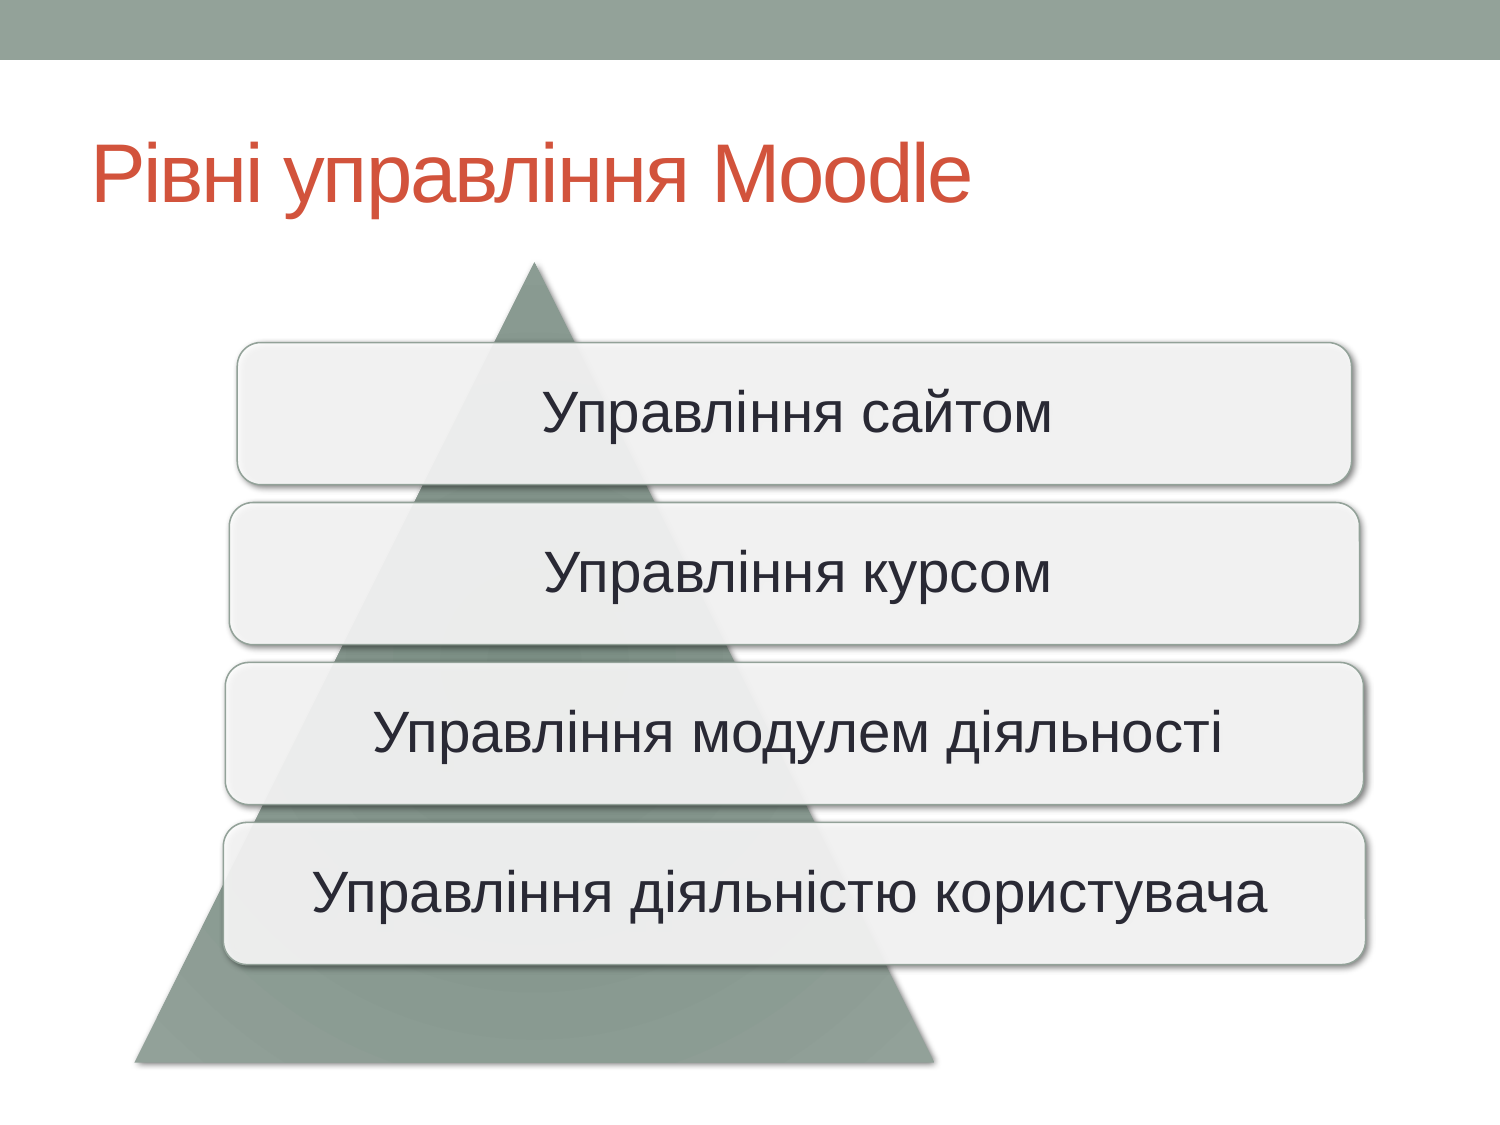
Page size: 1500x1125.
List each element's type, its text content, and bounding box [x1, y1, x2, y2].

title Рівні управління Moodle [75, 87, 1425, 250]
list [74, 262, 1426, 1063]
